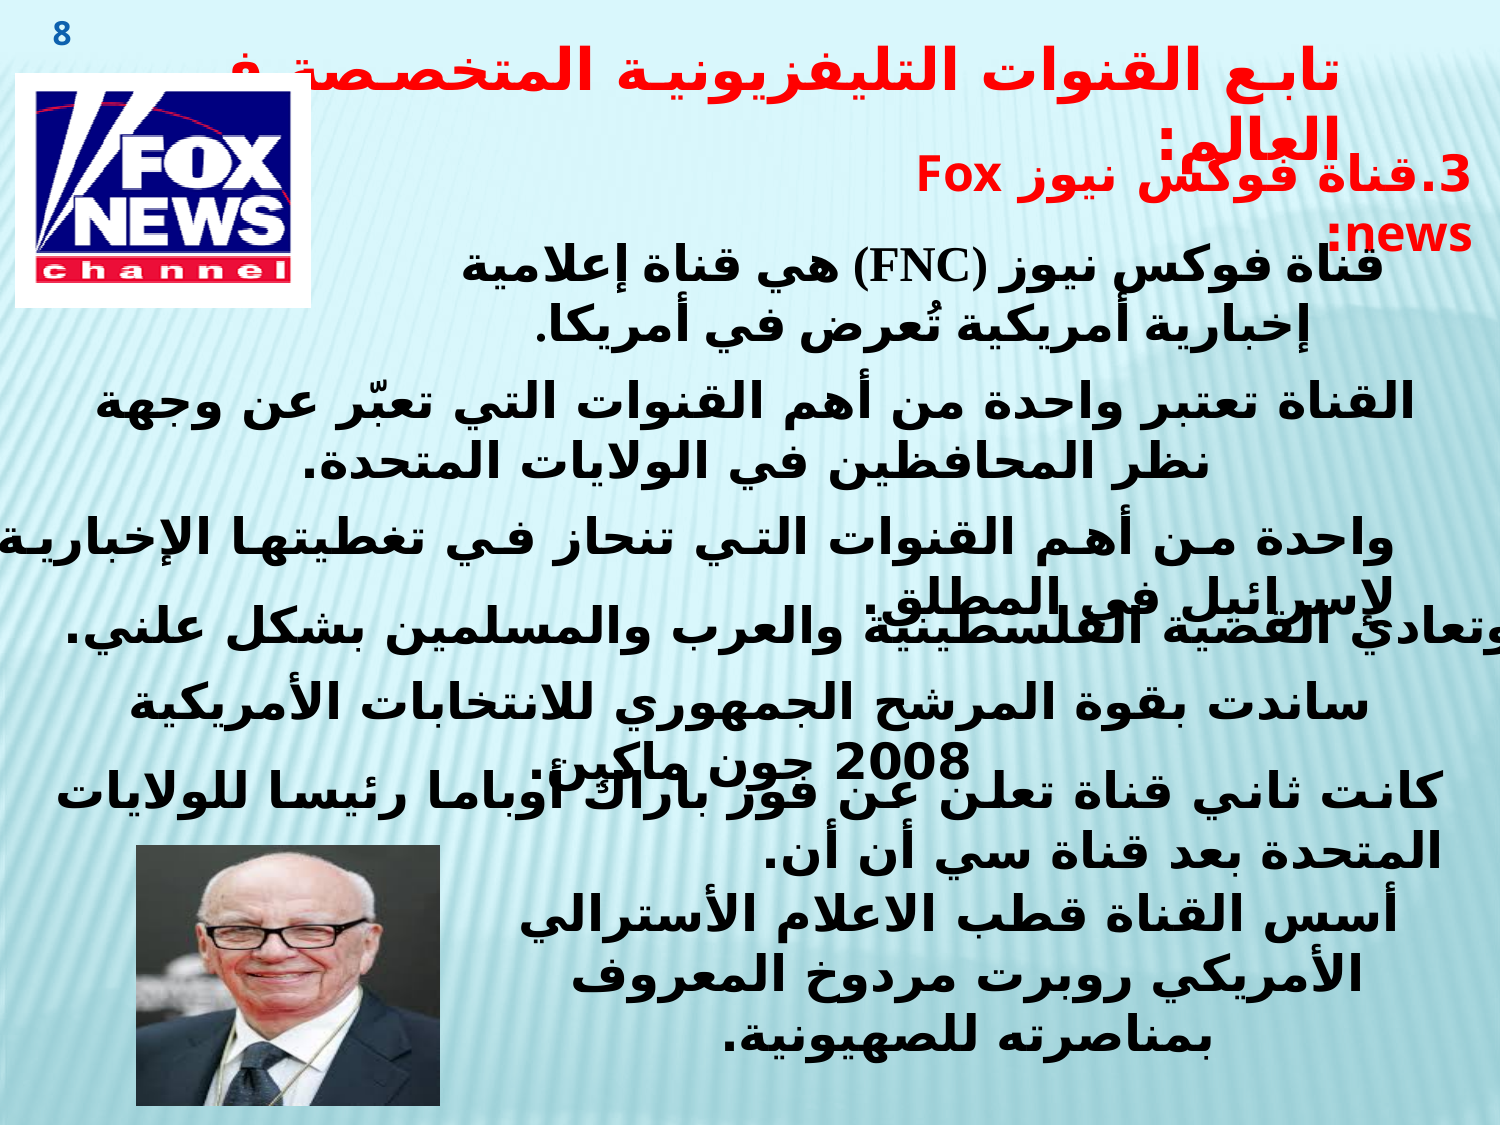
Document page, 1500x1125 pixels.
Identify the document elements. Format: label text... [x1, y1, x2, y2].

text_box كانت ثاني قناة تعلن عن فوز باراك أوباما رئيسا للولايات المتحدة بعد قناة سي أن أن. [41, 751, 1459, 887]
text_box واحدة من أهم القنوات التي تنحاز في تغطيتها الإخبارية لإسرائيل في المطلق. [0, 497, 1412, 632]
text_box القناة تعتبر واحدة من أهم القنوات التي تعبّر عن وجهة نظر المحافظين في الولايات المتحدة. [53, 360, 1459, 496]
slide_number 8 [0, 4, 125, 45]
text_box ساندت بقوة المرشح الجمهوري للانتخابات الأمريكية 2008 جون ماكين. [41, 661, 1459, 751]
text_box وتعادي القضية الفلسطينية والعرب والمسلمين بشكل علني. [48, 586, 1500, 661]
text_box أسس القناة قطب الاعلام الأسترالي الأمريكي روبرت مردوخ المعروف بمناصرته للصهيونية. [477, 873, 1458, 1069]
text_box 3. قناة فوكس نيوز Fox news: [766, 133, 1488, 224]
picture [14, 73, 311, 308]
text_box تابع القنوات التليفزيونية المتخصصة في العالم: [139, 24, 1358, 180]
picture [136, 845, 441, 1107]
text_box قناة فوكس نيوز (FNC) هي قناة إعلامية إخبارية أمريكية تُعرض في أمريكا. [360, 224, 1488, 360]
